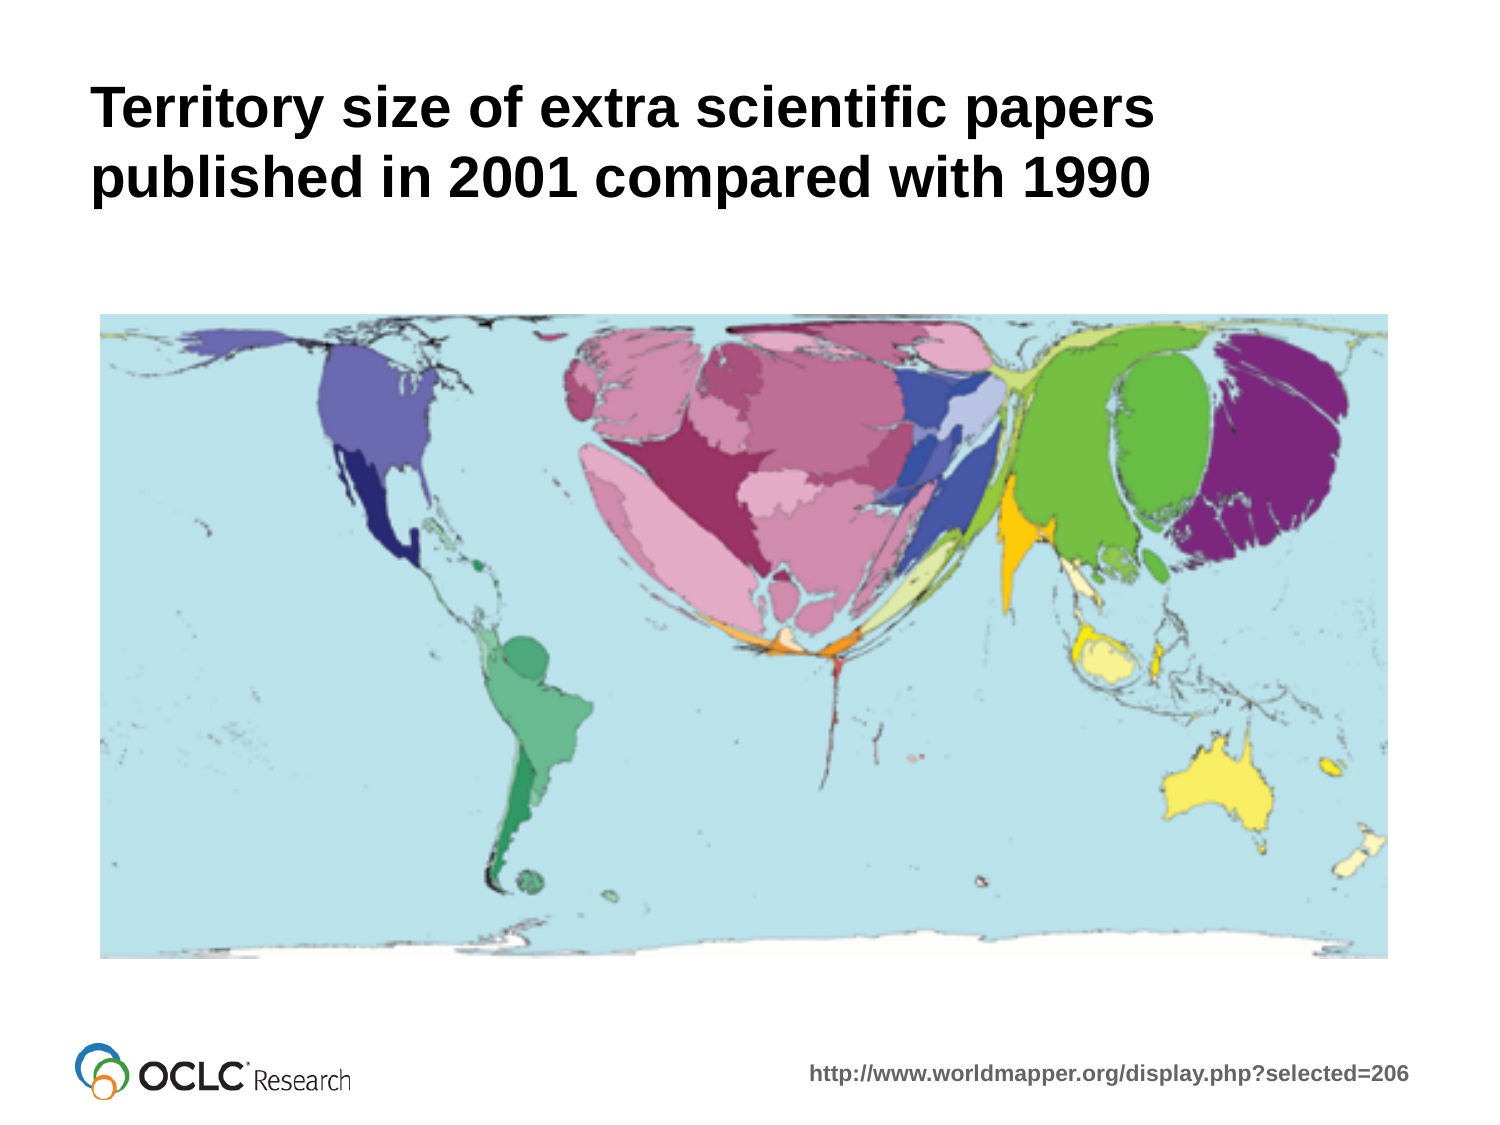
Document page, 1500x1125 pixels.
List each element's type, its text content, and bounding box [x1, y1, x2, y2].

slide_number http://www.worldmapper.org/display.php?selected=206 [773, 1042, 1425, 1103]
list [100, 314, 1389, 959]
picture [75, 1043, 350, 1100]
title Territory size of extra scientific papers published in 2001 compared with 1990 [75, 45, 1425, 233]
